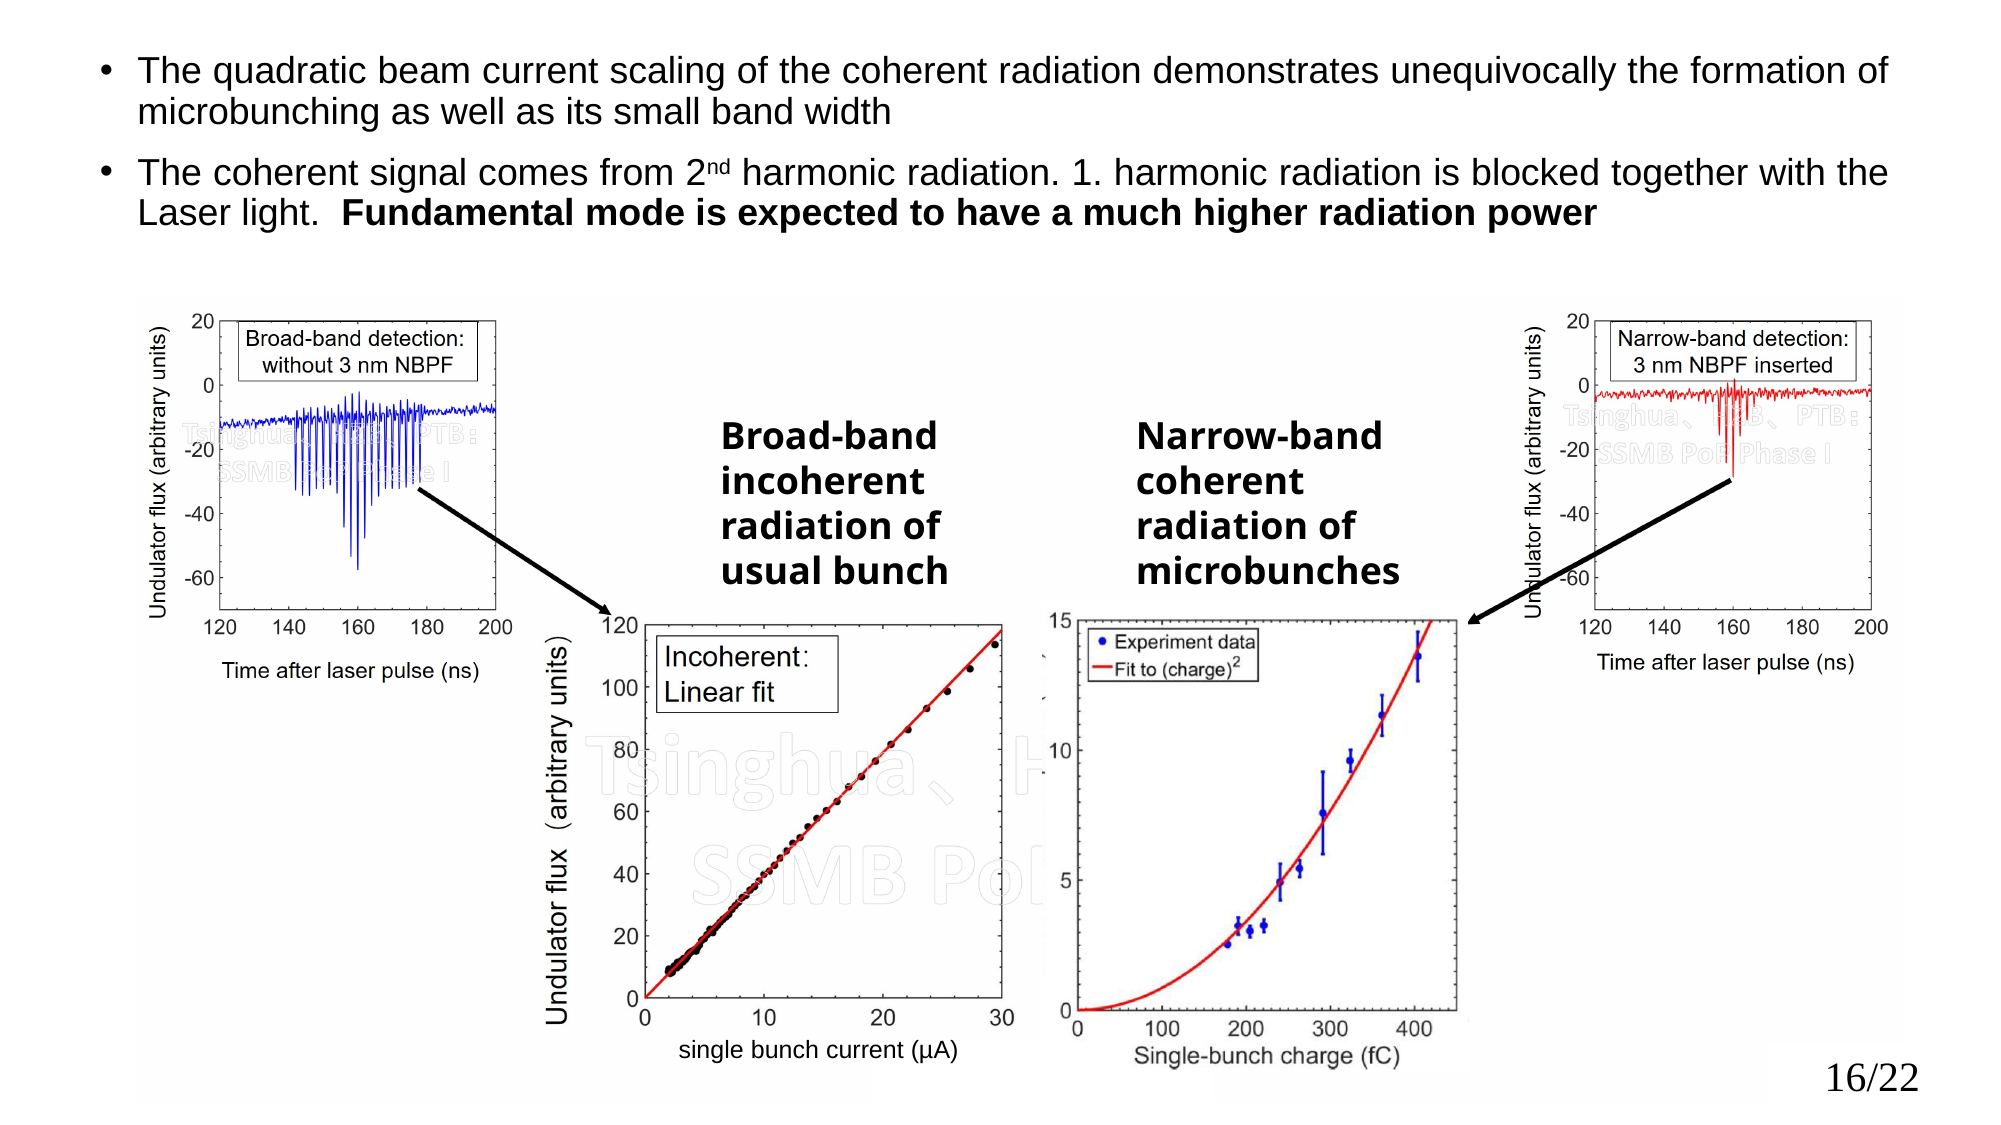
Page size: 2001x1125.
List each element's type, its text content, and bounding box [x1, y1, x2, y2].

list The quadratic beam current scaling of the coherent radiation demonstrates unequivocally the formation of microbunching as well as its small band width The coherent signal comes from 2nd harmonic radiation. 1. harmonic radiation is blocked together with the Laser light. Fundamental mode is expected to have a much higher radiation power [85, 43, 1905, 265]
text_box 16/22 [1905, 1042, 1979, 1103]
picture [136, 294, 1905, 1103]
